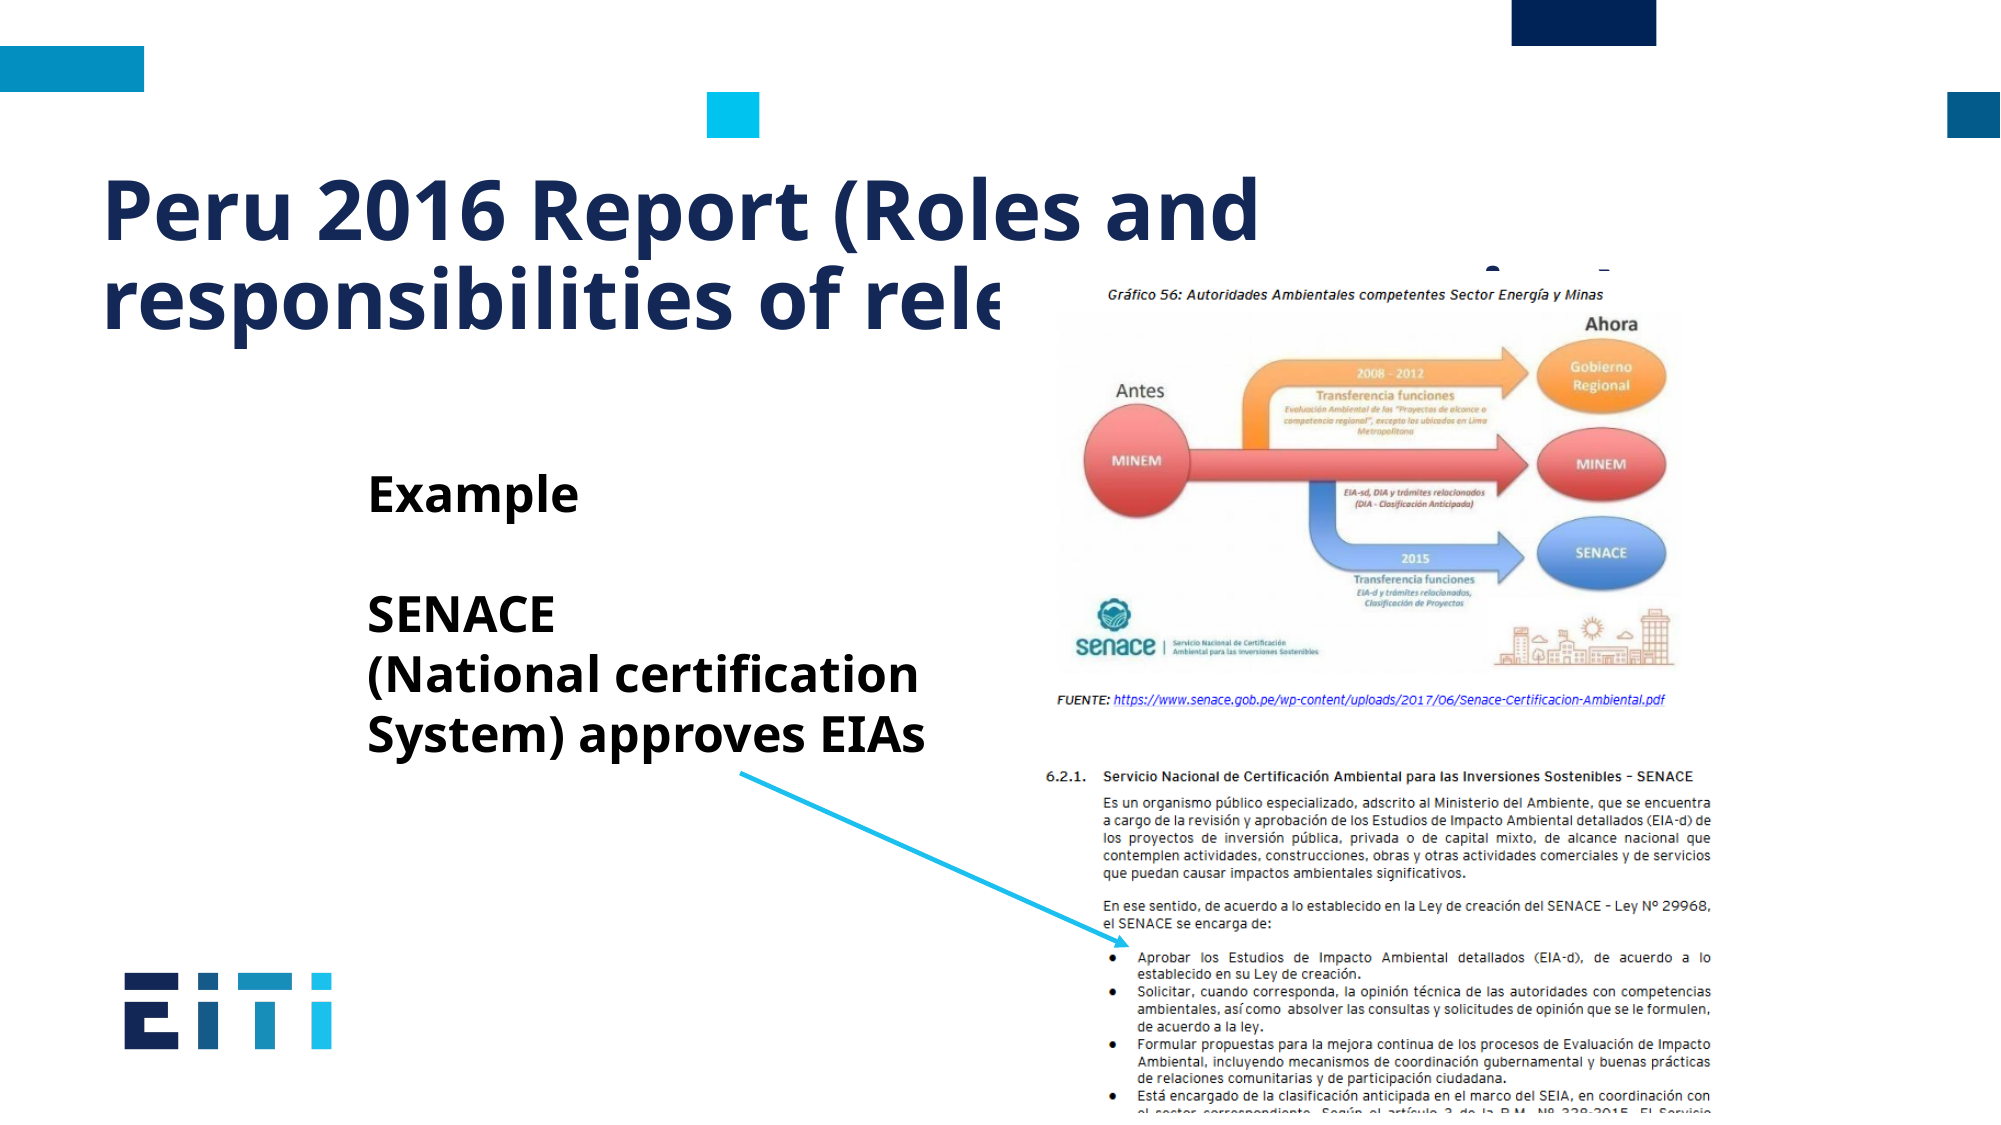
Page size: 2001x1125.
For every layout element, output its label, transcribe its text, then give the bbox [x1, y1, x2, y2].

title Peru 2016 Report (Roles and responsibilities of relevant agencies) [86, 161, 1876, 272]
text_box Example SENACE (National certification System) approves EIAs [352, 454, 949, 770]
picture [105, 955, 351, 1067]
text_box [740, 772, 1130, 948]
picture [999, 271, 1778, 1113]
